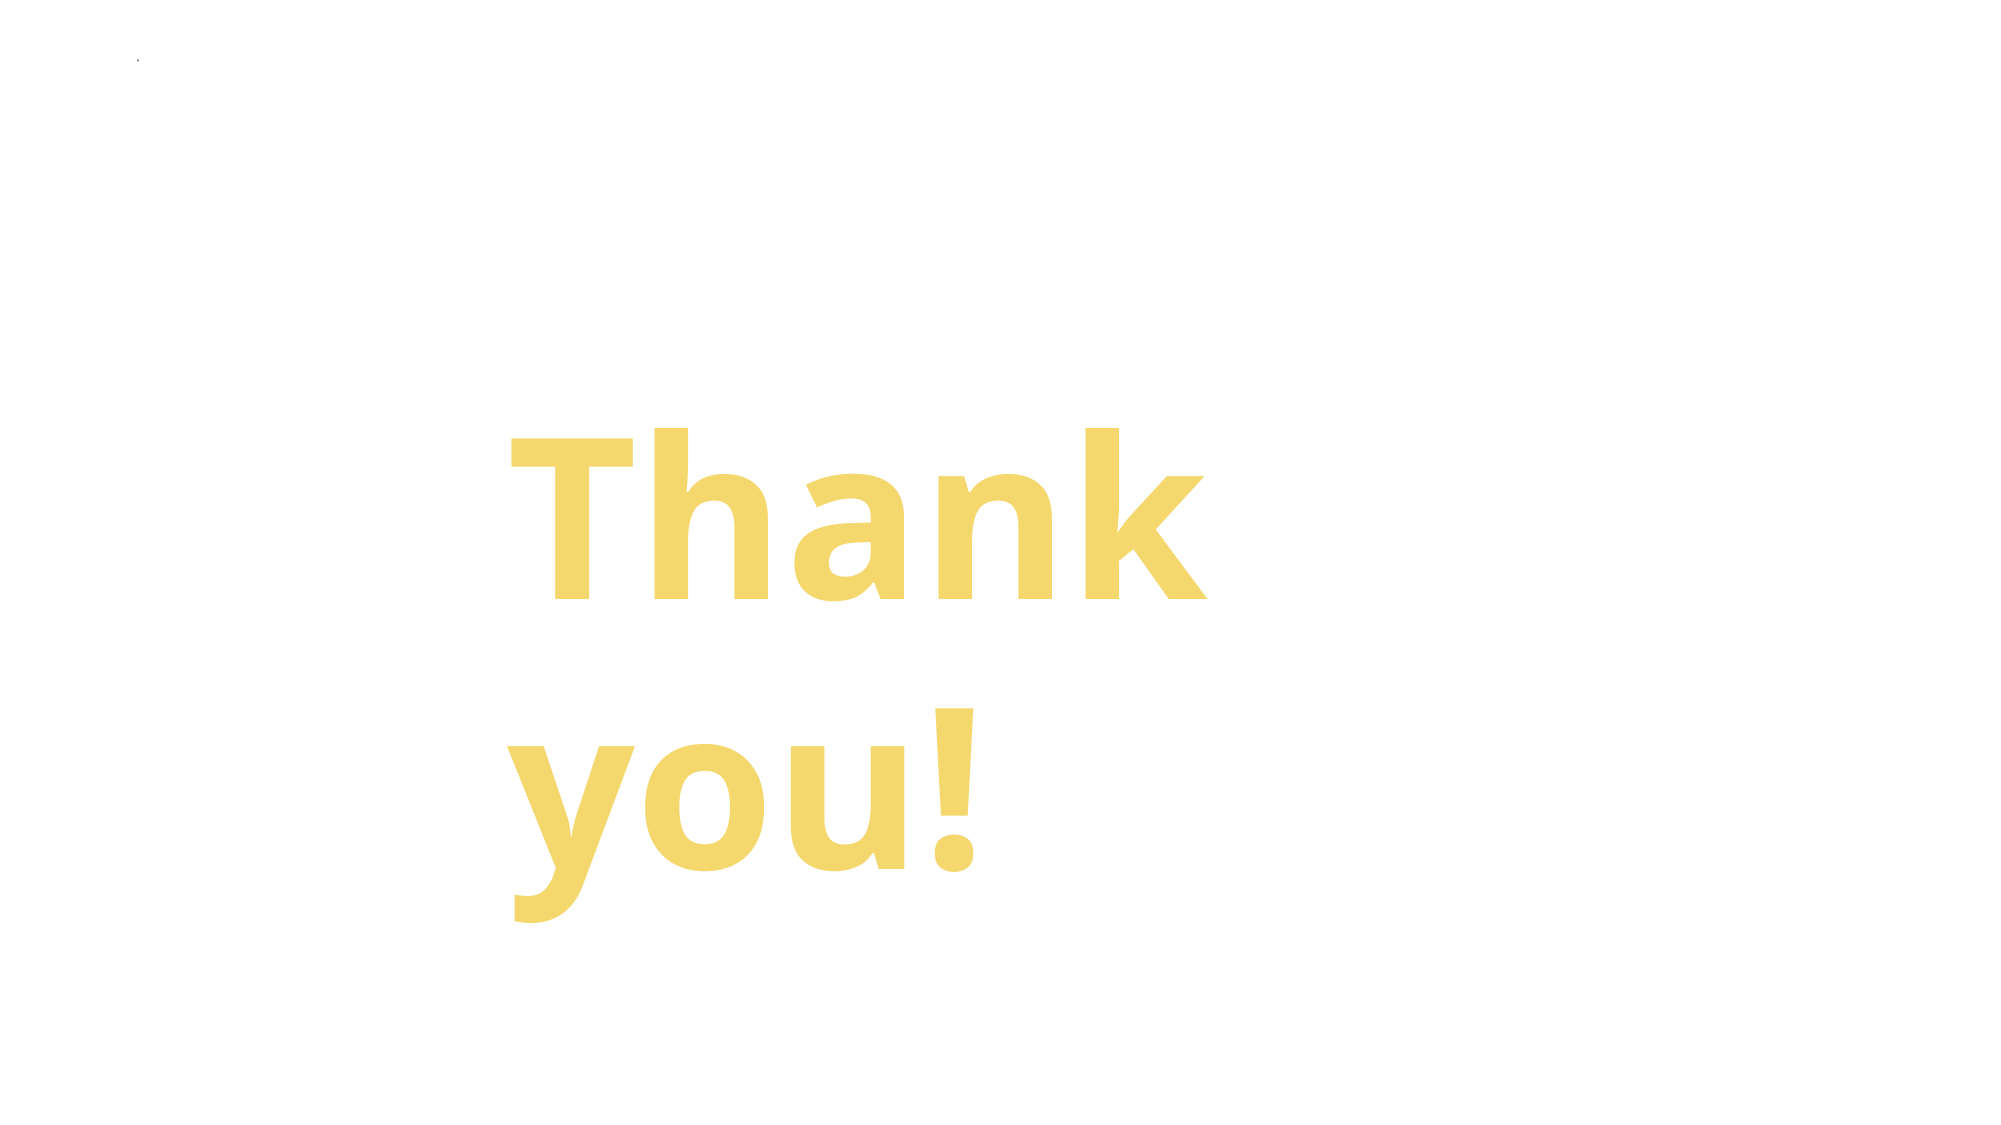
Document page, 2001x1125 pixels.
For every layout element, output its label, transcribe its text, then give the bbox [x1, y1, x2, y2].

text_box Thank you! [492, 367, 1381, 590]
